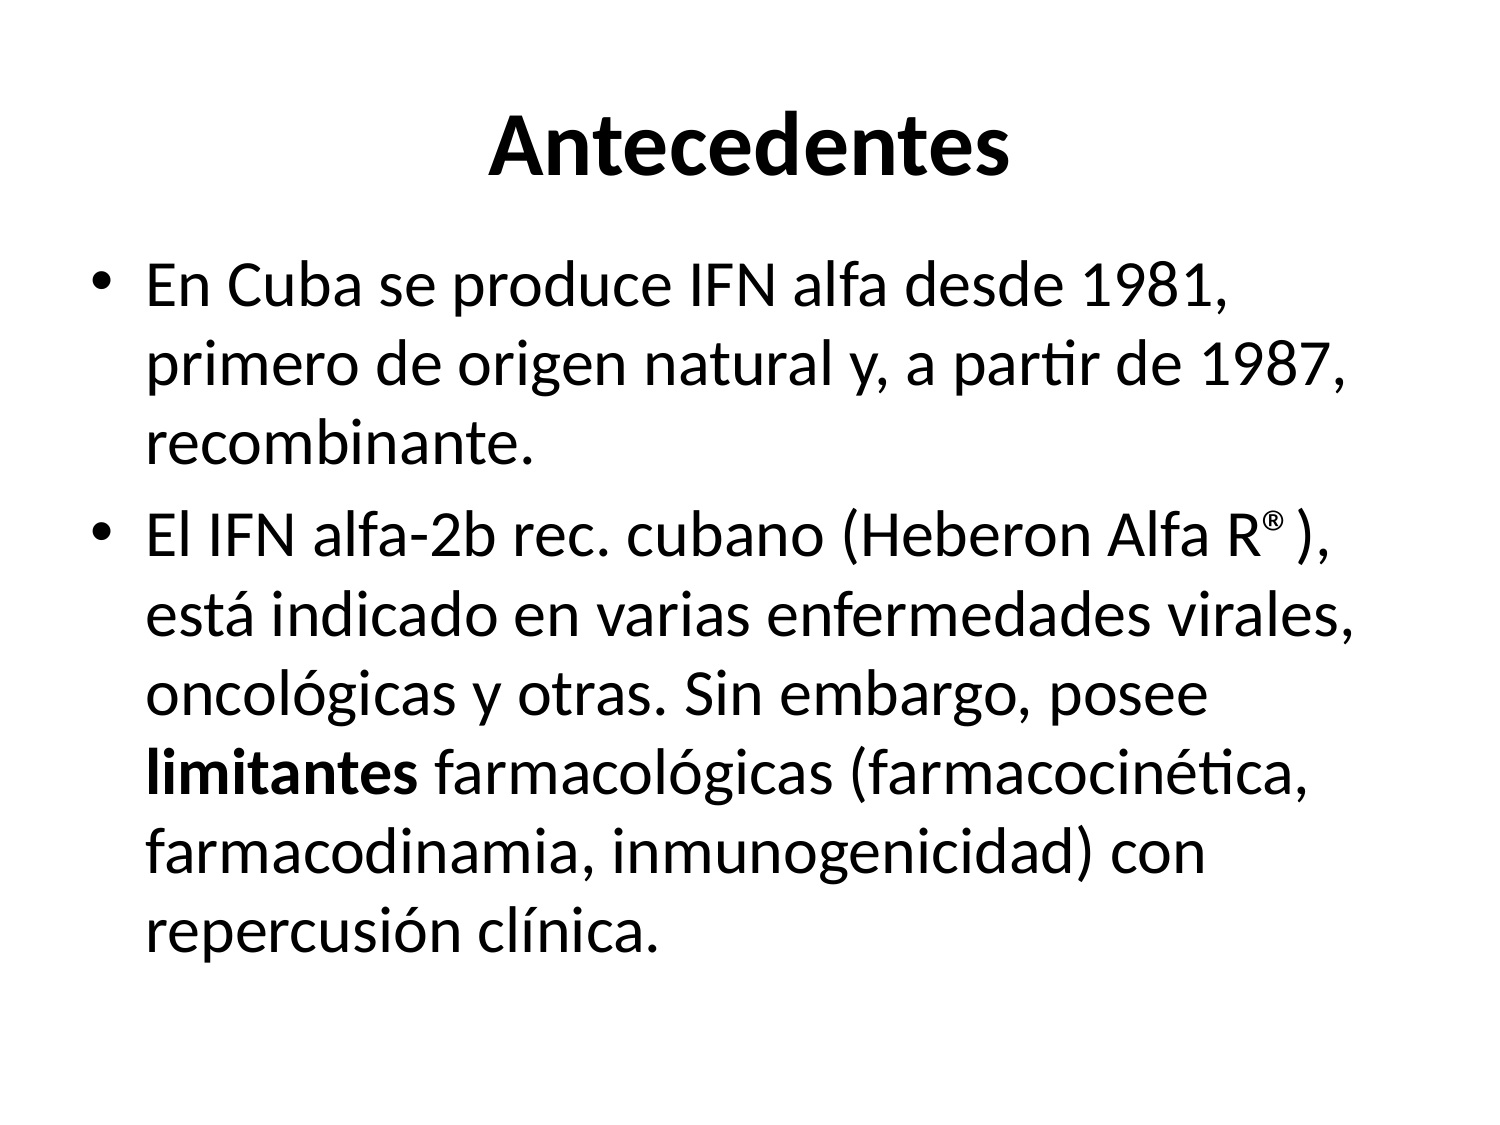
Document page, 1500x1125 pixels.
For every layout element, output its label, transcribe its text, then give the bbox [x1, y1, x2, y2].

list En Cuba se produce IFN alfa desde 1981, primero de origen natural y, a partir de 1987, recombinante. El IFN alfa-2b rec. cubano (Heberon Alfa R®), está indicado en varias enfermedades virales, oncológicas y otras. Sin embargo, posee limitantes farmacológicas (farmacocinética, farmacodinamia, inmunogenicidad) con repercusión clínica. [74, 232, 1426, 976]
title Antecedentes [74, 44, 1426, 232]
